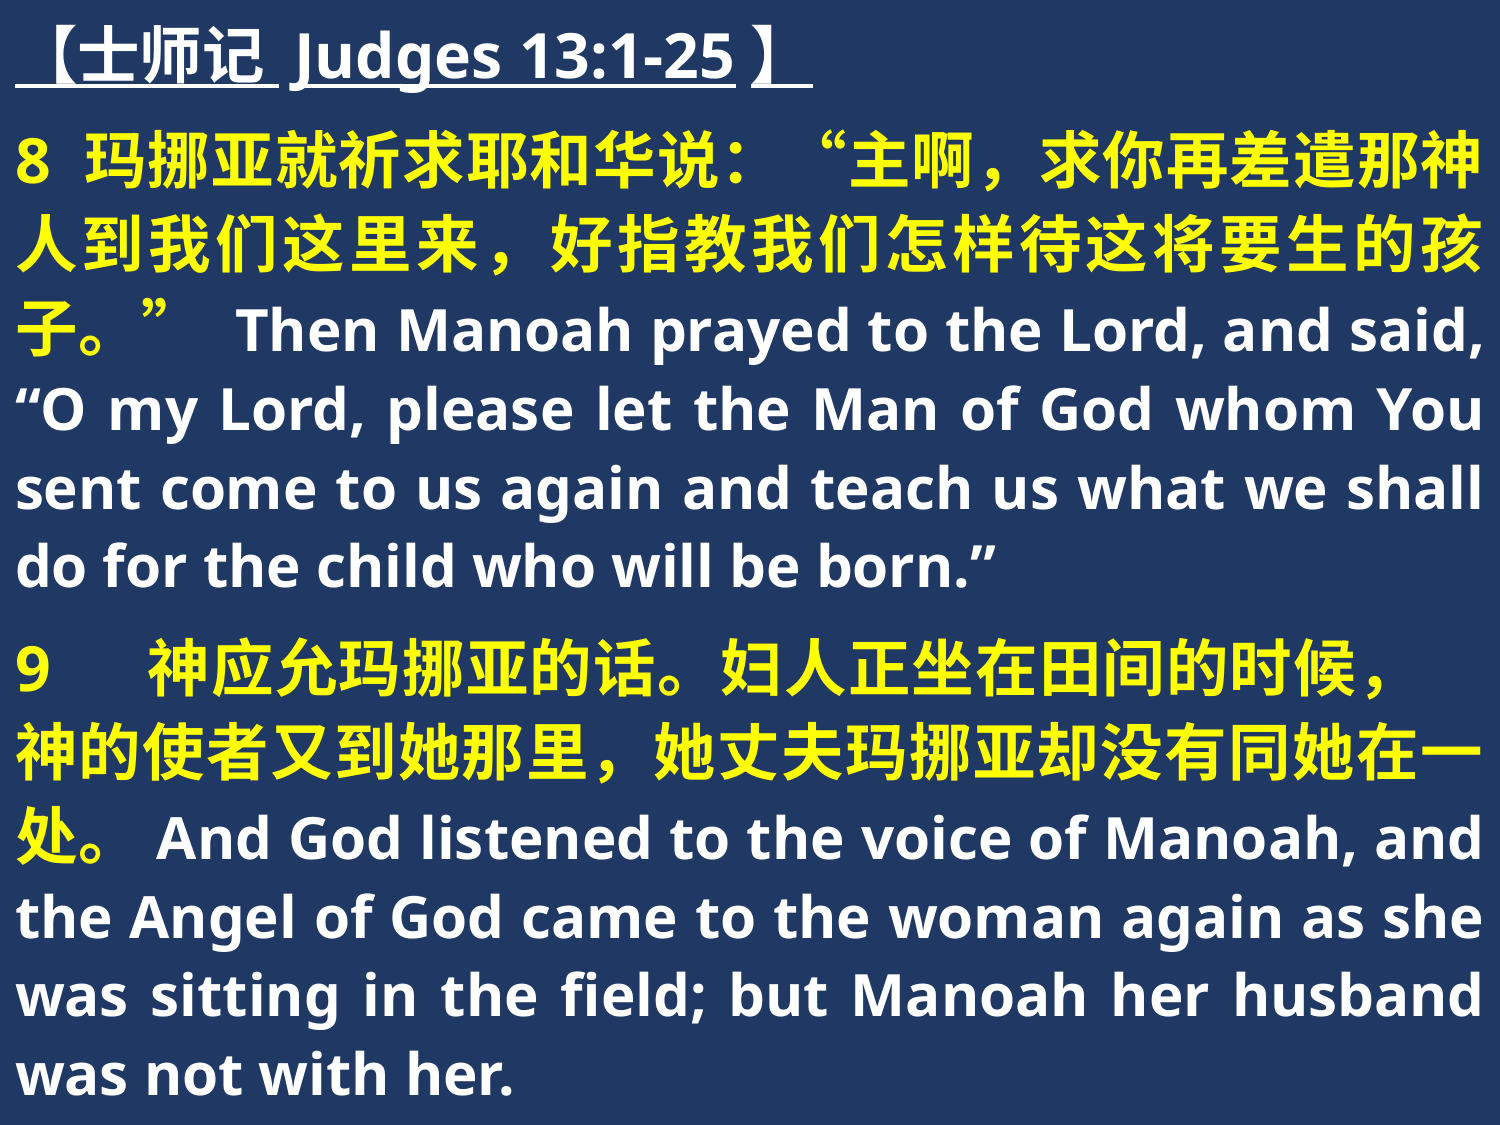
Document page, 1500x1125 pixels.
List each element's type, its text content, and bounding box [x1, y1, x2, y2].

list 【士师记 Judges 13:1-25】 8 玛挪亚就祈求耶和华说：“主啊，求你再差遣那神人到我们这里来，好指教我们怎样待这将要生的孩子。” Then Manoah prayed to the Lord, and said, “O my Lord, please let the Man of God whom You sent come to us again and teach us what we shall do for the child who will be born.” 9 神应允玛挪亚的话。妇人正坐在田间的时候， 神的使者又到她那里，她丈夫玛挪亚却没有同她在一处。And God listened to the voice of Manoah, and the Angel of God came to the woman again as she was sitting in the field; but Manoah her husband was not with her. [0, 0, 1500, 1125]
